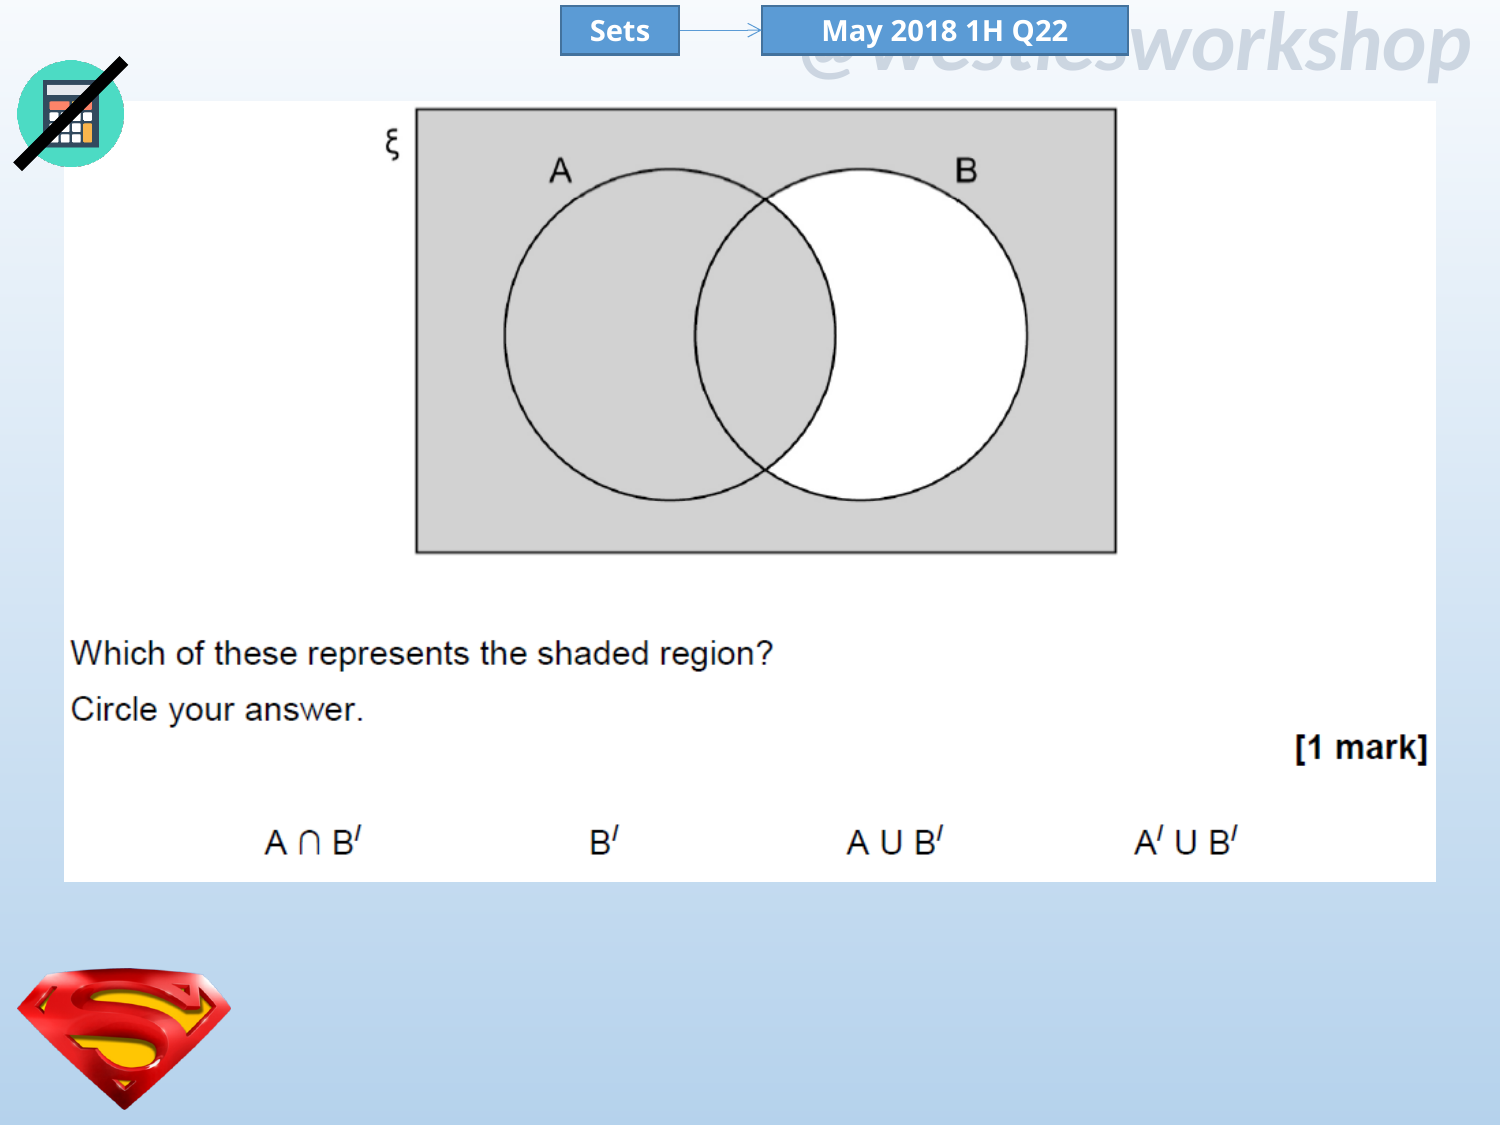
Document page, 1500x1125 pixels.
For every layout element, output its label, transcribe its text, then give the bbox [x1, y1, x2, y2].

text_box May 2018 1H Q22 [761, 5, 1129, 56]
picture [64, 101, 1436, 882]
picture [17, 968, 231, 1110]
text_box Sets [560, 5, 680, 56]
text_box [17, 60, 124, 167]
